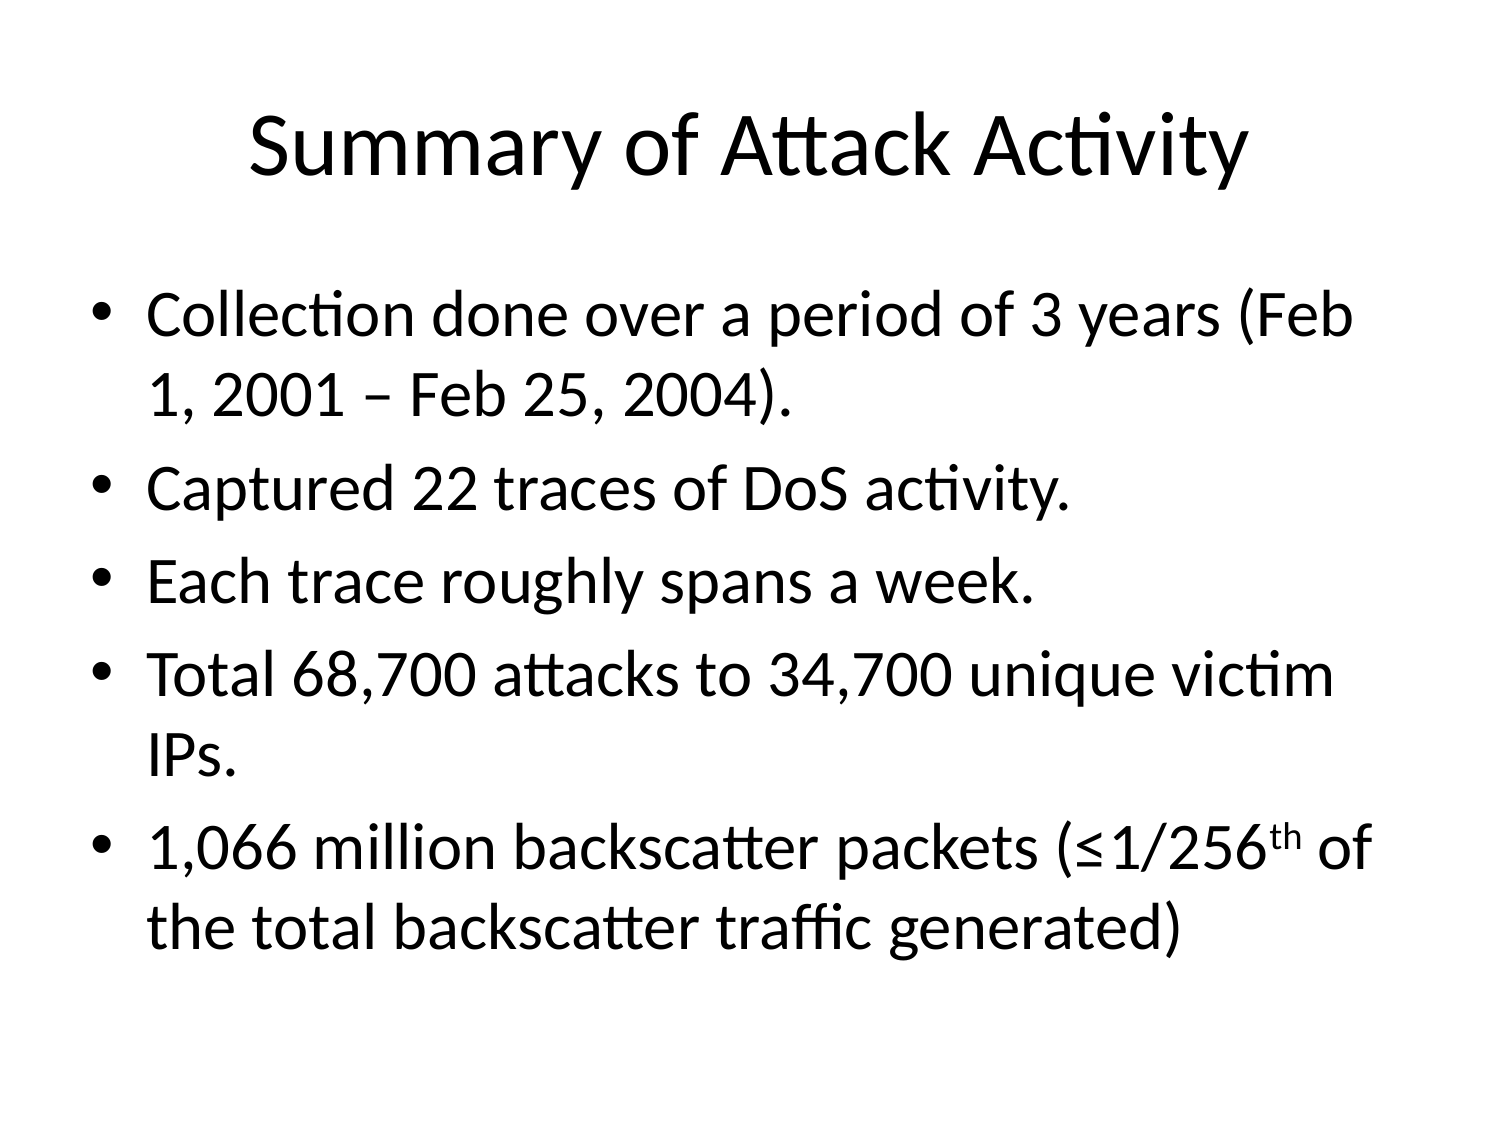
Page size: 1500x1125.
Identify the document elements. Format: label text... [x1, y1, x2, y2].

list Collection done over a period of 3 years (Feb 1, 2001 – Feb 25, 2004). Captured 22 traces of DoS activity. Each trace roughly spans a week. Total 68,700 attacks to 34,700 unique victim IPs. 1,066 million backscatter packets (≤1/256th of the total backscatter traffic generated) [75, 262, 1425, 1005]
title Summary of Attack Activity [75, 45, 1425, 233]
